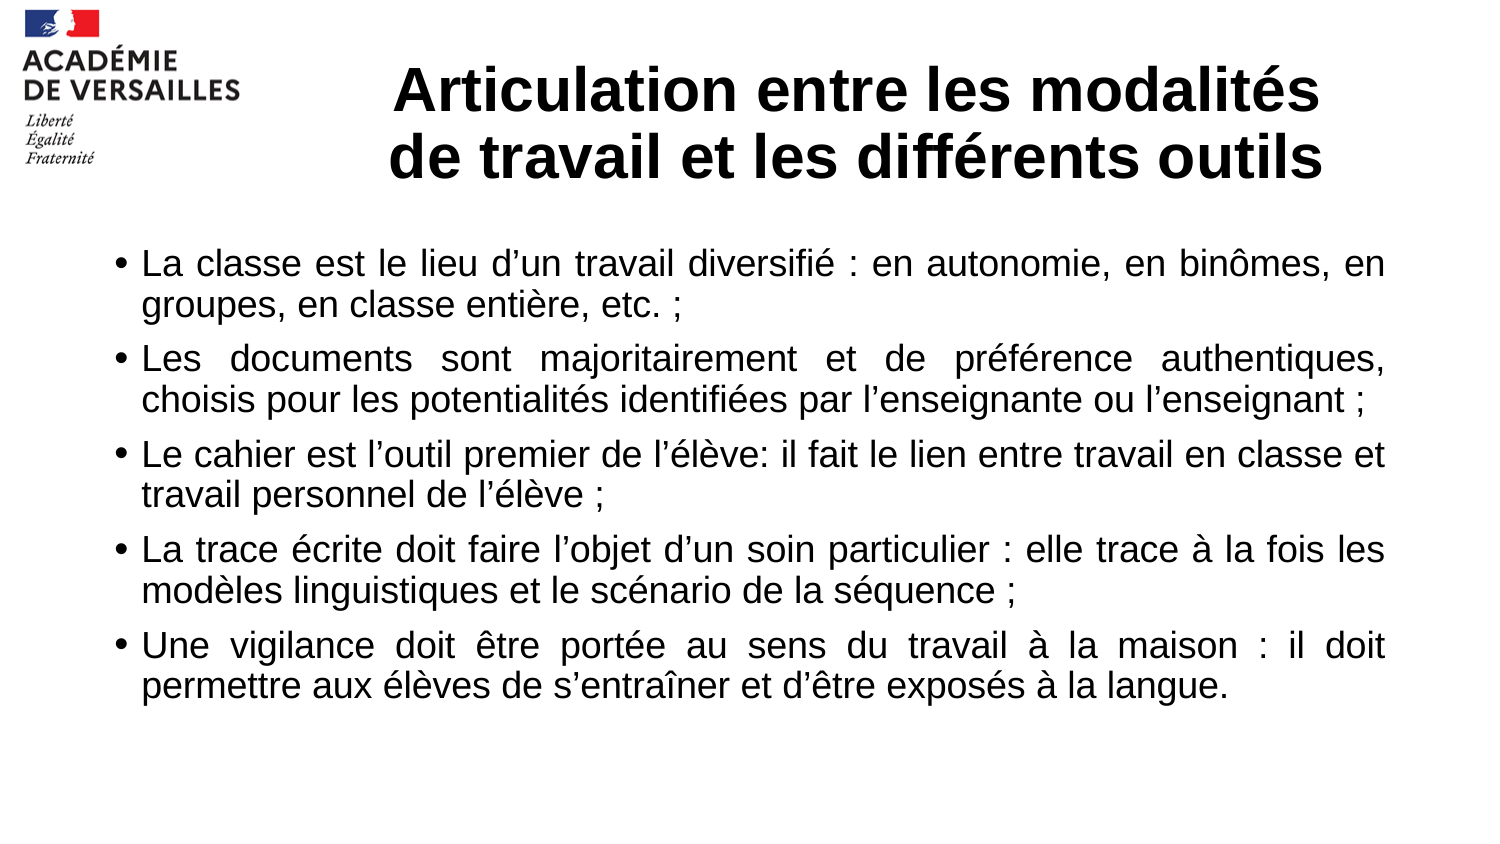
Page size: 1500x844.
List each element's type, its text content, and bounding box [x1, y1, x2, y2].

title Articulation entre les modalités de travail et les différents outils [344, 42, 1371, 207]
list La classe est le lieu d’un travail diversifié : en autonomie, en binômes, en groupes, en classe entière, etc. ; Les documents sont majoritairement et de préférence authentiques, choisis pour les potentialités identifiées par l’enseignante ou l’enseignant ; Le cahier est l’outil premier de l’élève: il fait le lien entre travail en classe et travail personnel de l’élève ; La trace écrite doit faire l’objet d’un soin particulier : elle trace à la fois les modèles linguistiques et le scénario de la séquence ; Une vigilance doit être portée au sens du travail à la maison : il doit permettre aux élèves de s’entraîner et d’être exposés à la langue. [103, 238, 1397, 726]
picture [0, 0, 266, 179]
